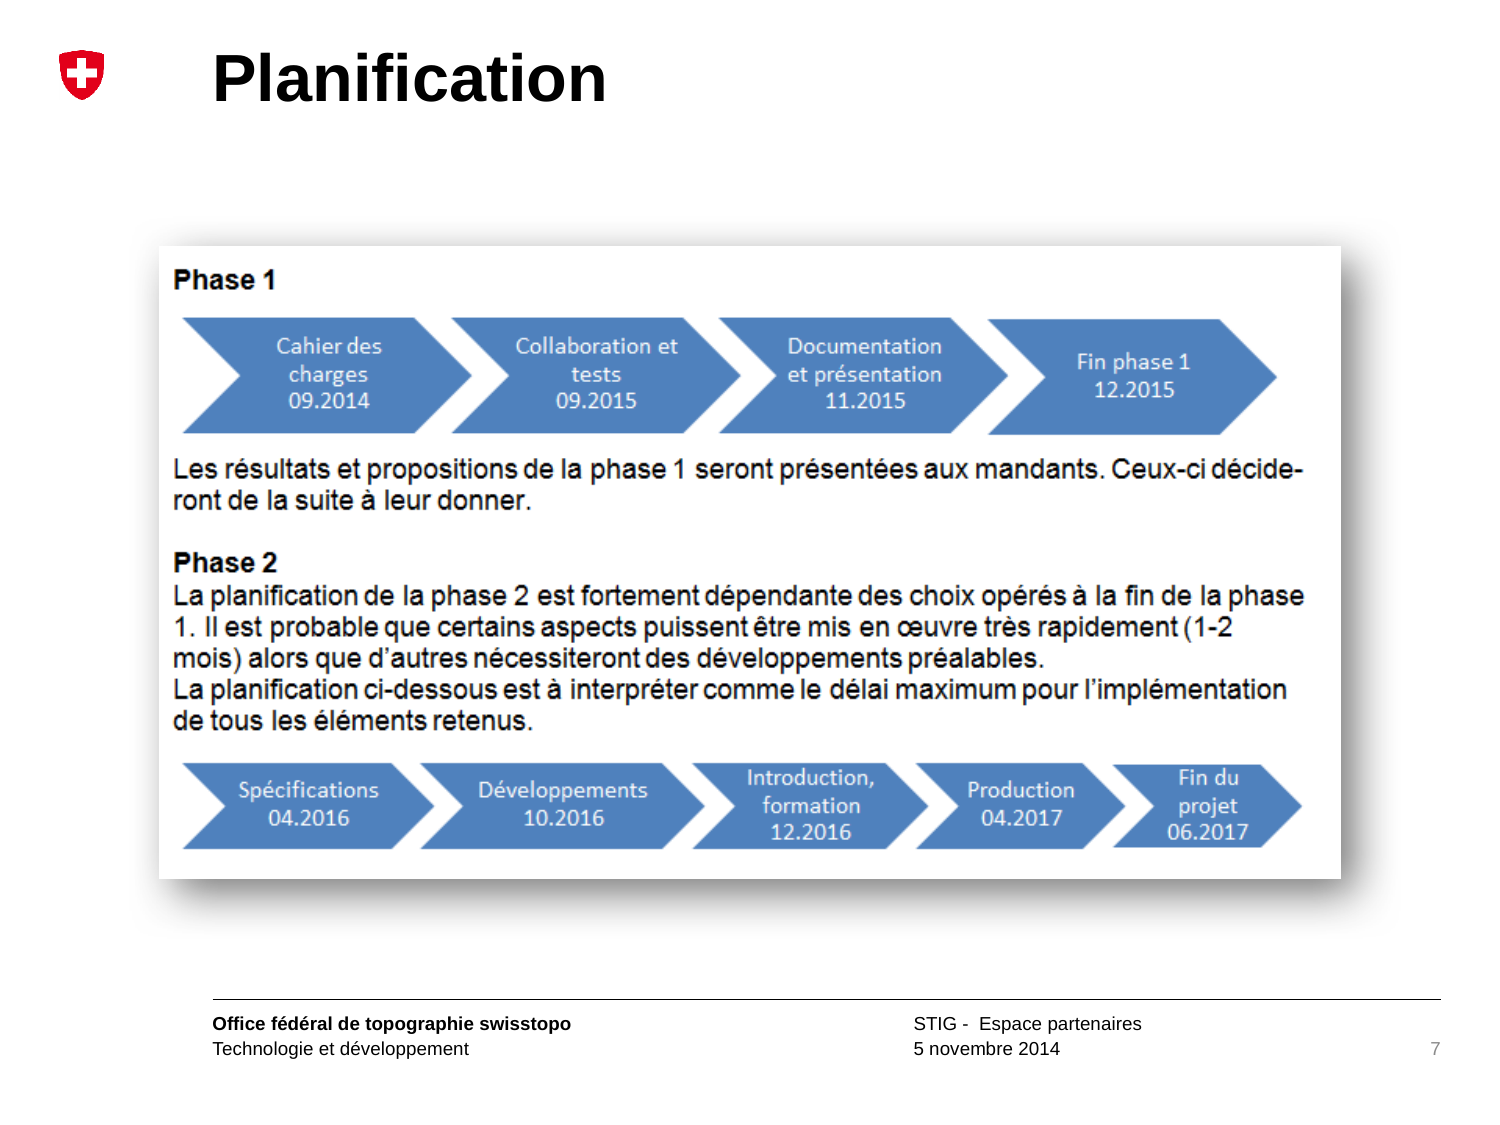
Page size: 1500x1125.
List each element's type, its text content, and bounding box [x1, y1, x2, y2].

picture [159, 245, 1341, 880]
slide_number 7 [1340, 1037, 1441, 1097]
picture [59, 50, 104, 100]
title Planification [212, 50, 1441, 185]
